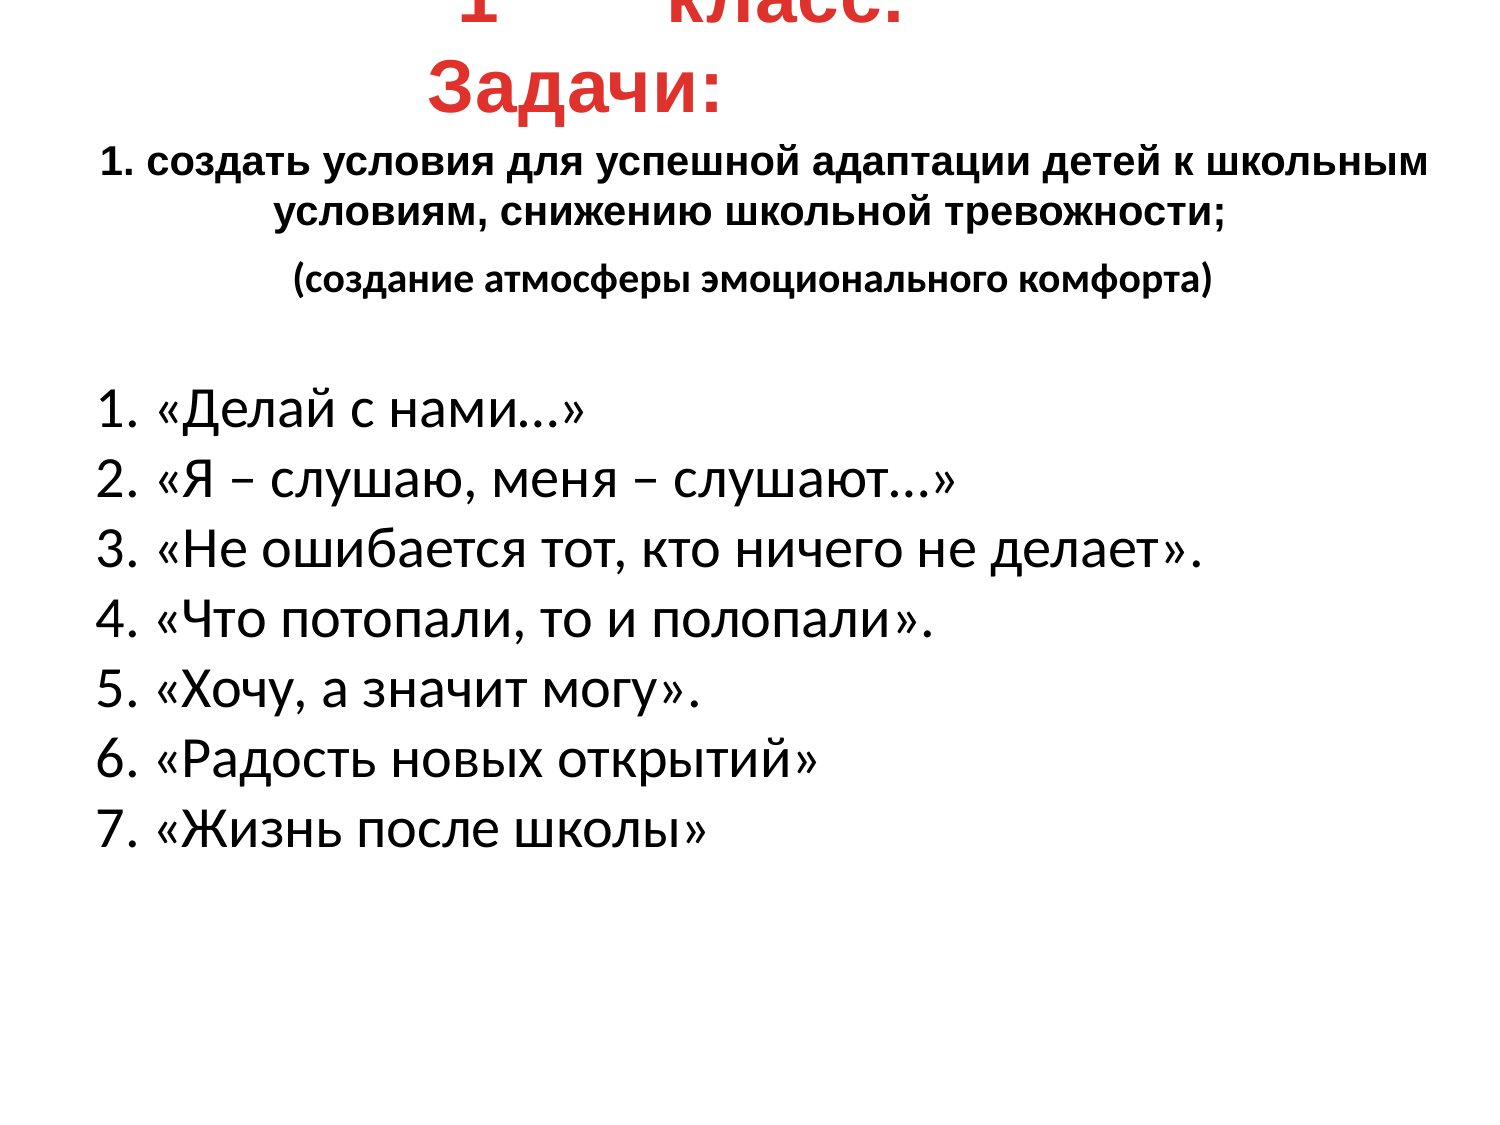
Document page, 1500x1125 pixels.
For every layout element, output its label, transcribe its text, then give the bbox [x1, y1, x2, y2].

text_box 1. «Делай с нами…» 2. «Я – слушаю, меня – слушают…» 3. «Не ошибается тот, кто ничего не делает». «Что потопали, то и полопали». «Хочу, а значит могу». «Радость новых открытий» «Жизнь после школы» [81, 361, 1365, 937]
text_box (создание атмосферы эмоционального комфорта) [277, 243, 1317, 309]
text_box создать условия для успешной адаптации детей к школьным условиям, снижению школьной тревожности; [0, 125, 1500, 241]
text_box 1 класс. Задачи: [412, 0, 1087, 90]
